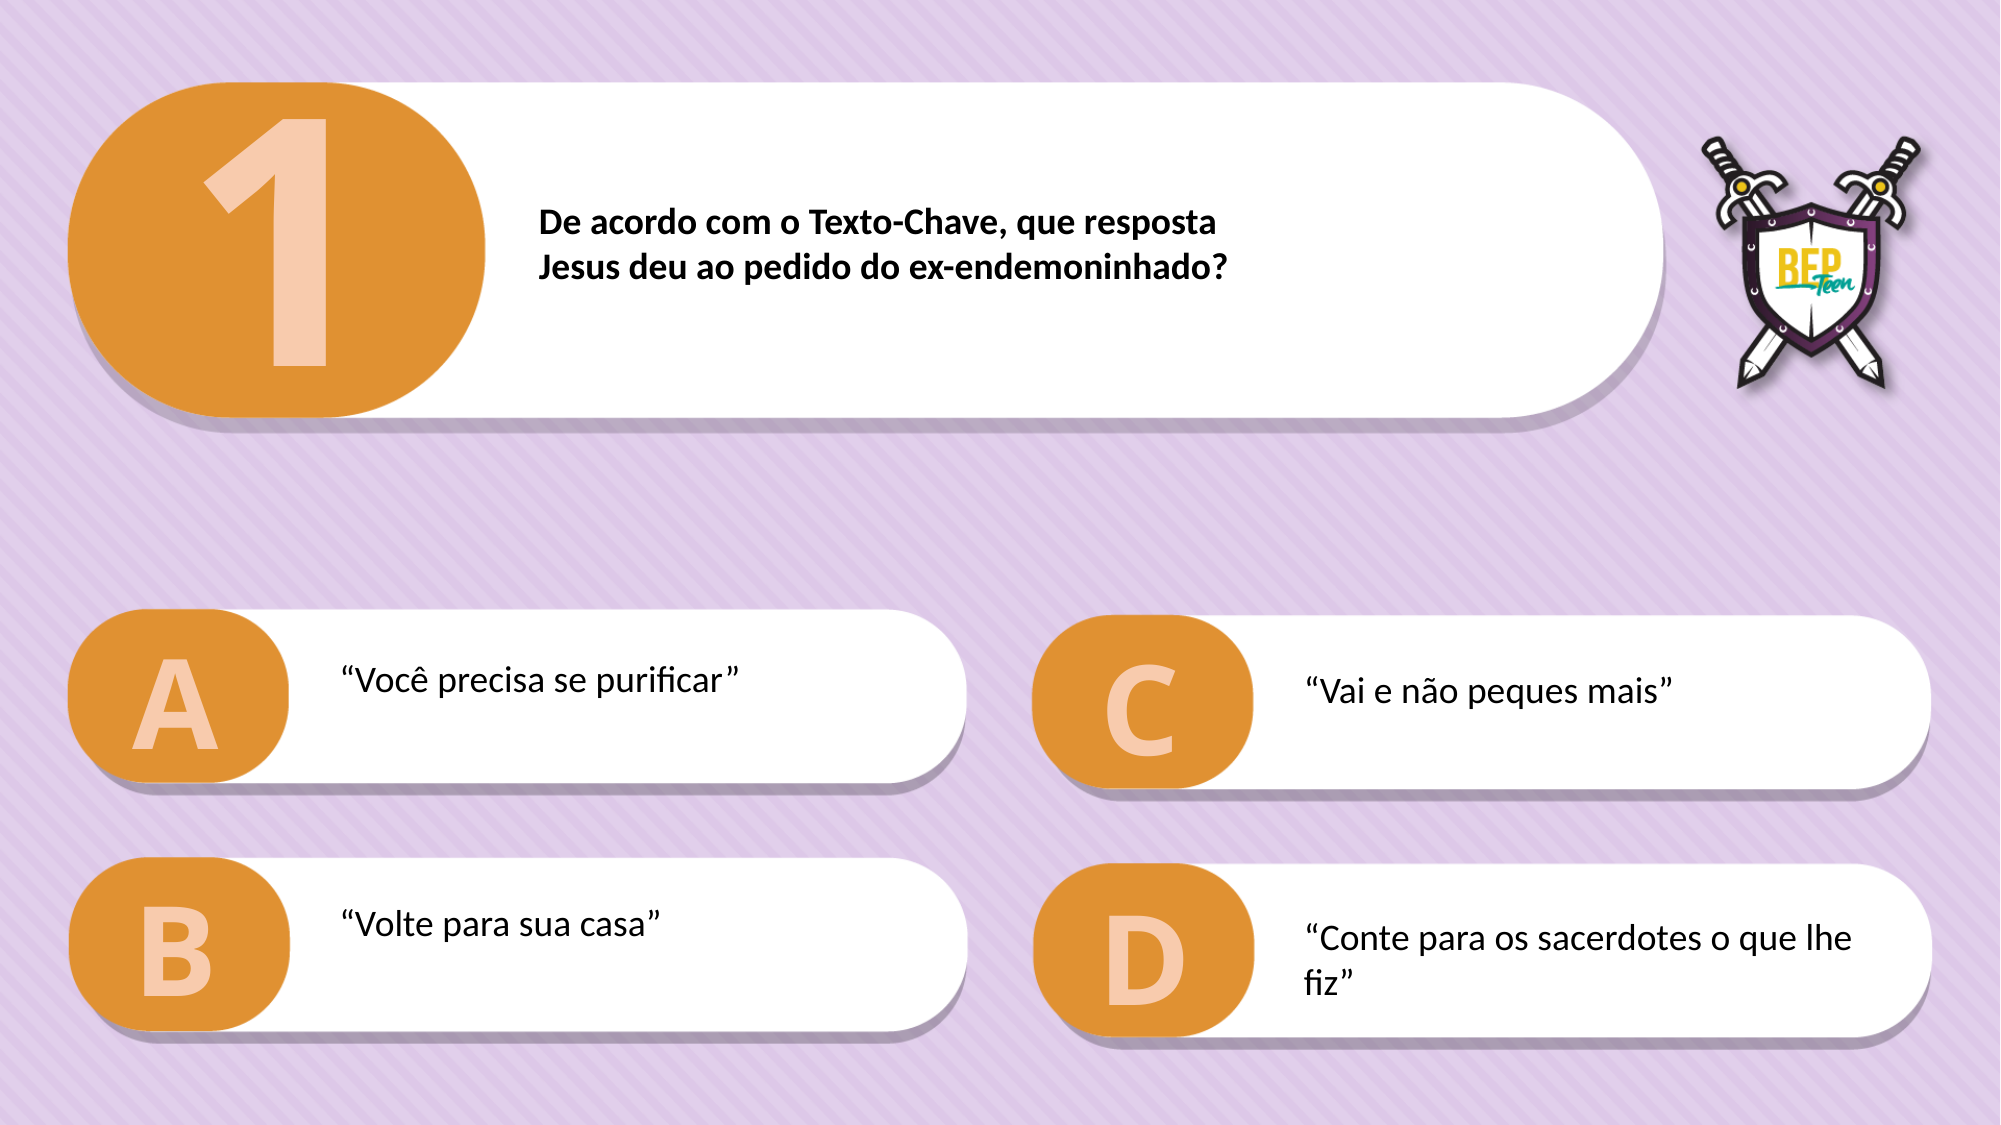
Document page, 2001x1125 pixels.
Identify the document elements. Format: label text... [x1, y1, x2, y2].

text_box A [106, 616, 245, 782]
text_box B [106, 864, 245, 1029]
text_box “Vai e não peques mais” [1289, 658, 1894, 719]
text_box “Conte para os sacerdotes o que lhe fiz” [1289, 905, 1894, 1010]
text_box “Você precisa se purificar” [324, 647, 803, 707]
text_box 1 [168, 13, 308, 443]
text_box D [1075, 872, 1214, 1038]
picture [0, 0, 2001, 1125]
text_box C [1071, 622, 1210, 788]
text_box De acordo com o Texto-Chave, que resposta Jesus deu ao pedido do ex-endemoninhado? [524, 189, 1618, 295]
text_box “Volte para sua casa” [324, 891, 900, 951]
